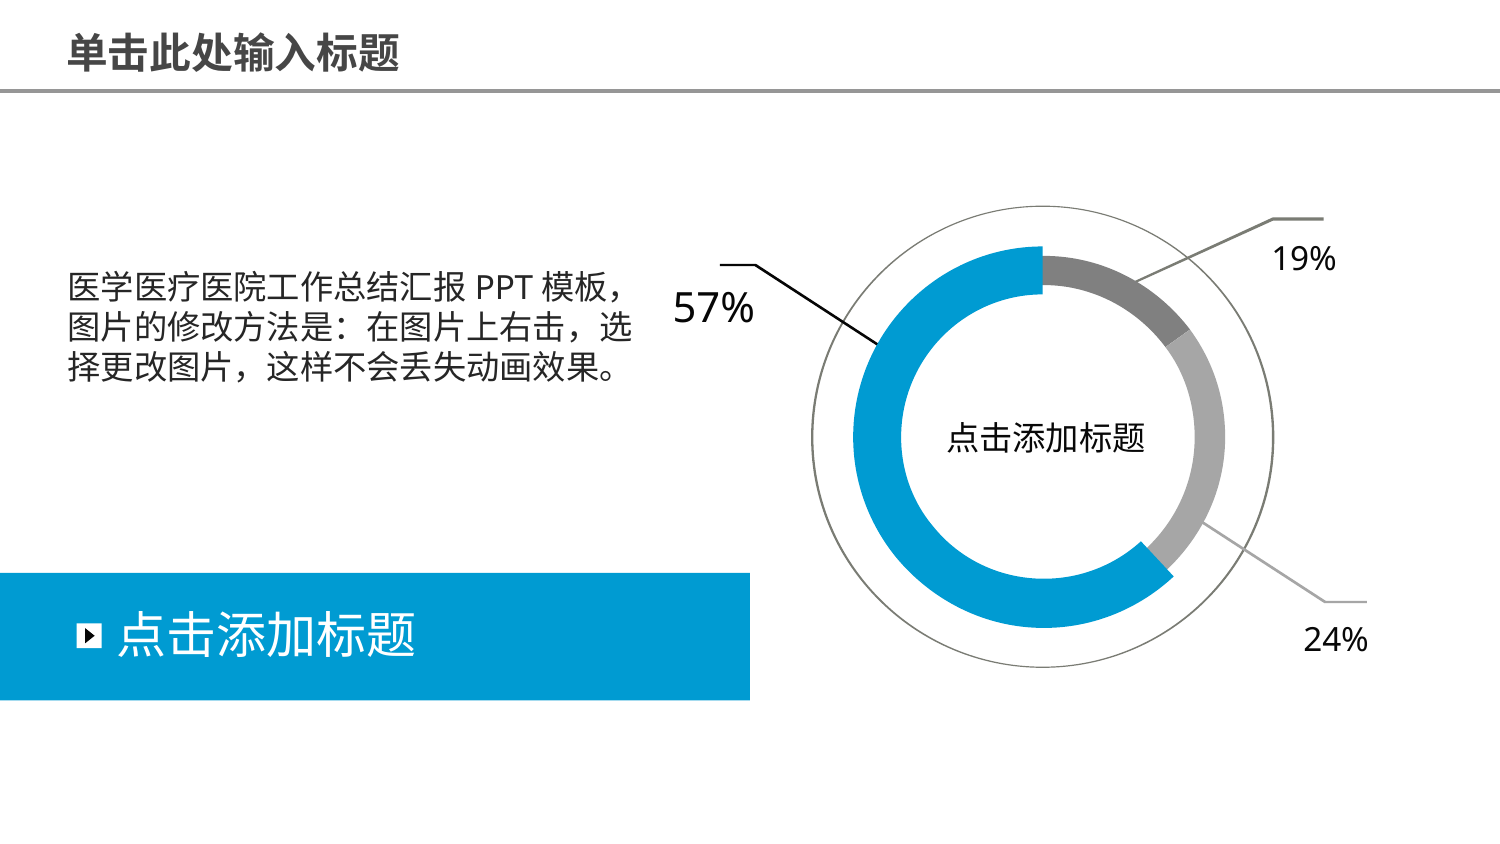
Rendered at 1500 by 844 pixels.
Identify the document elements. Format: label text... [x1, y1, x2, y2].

text_box 单击此处输入标题 [51, 9, 443, 85]
text_box [0, 571, 752, 703]
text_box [1120, 209, 1356, 290]
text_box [852, 246, 1226, 629]
text_box [923, 635, 1162, 668]
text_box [1183, 509, 1389, 660]
text_box [1229, 301, 1275, 508]
text_box [811, 367, 847, 561]
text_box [76, 596, 467, 673]
text_box [915, 205, 1115, 244]
text_box 医学医疗医院工作总结汇报PPT模板，图片的修改方法是：在图片上右击，选择更改图片，这样不会丢失动画效果。 [53, 259, 658, 394]
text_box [657, 247, 849, 358]
